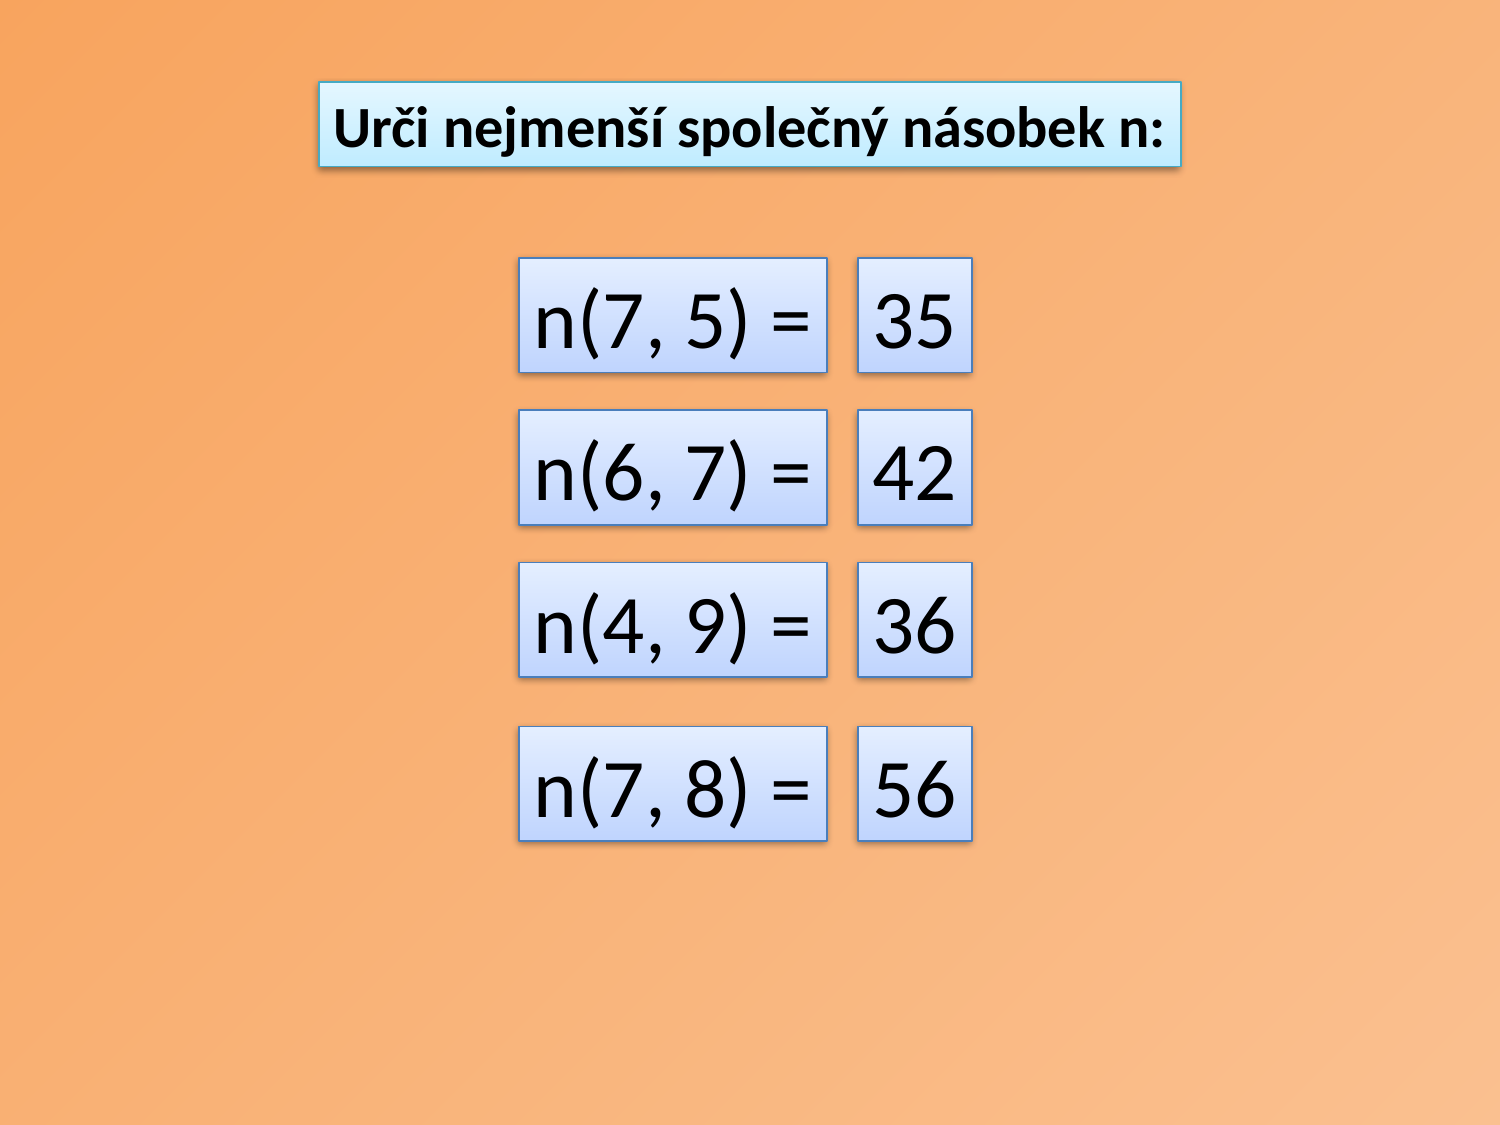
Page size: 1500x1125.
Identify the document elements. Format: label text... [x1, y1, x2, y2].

text_box 36 [857, 562, 973, 678]
text_box n(6, 7) = [518, 409, 828, 526]
text_box 56 [857, 726, 973, 842]
text_box n(4, 9) = [518, 562, 828, 678]
text_box 35 [857, 257, 973, 373]
text_box n(7, 8) = [518, 726, 828, 842]
text_box 42 [857, 409, 973, 526]
text_box n(7, 5) = [518, 257, 828, 373]
text_box Urči nejmenší společný násobek n: [318, 81, 1182, 167]
